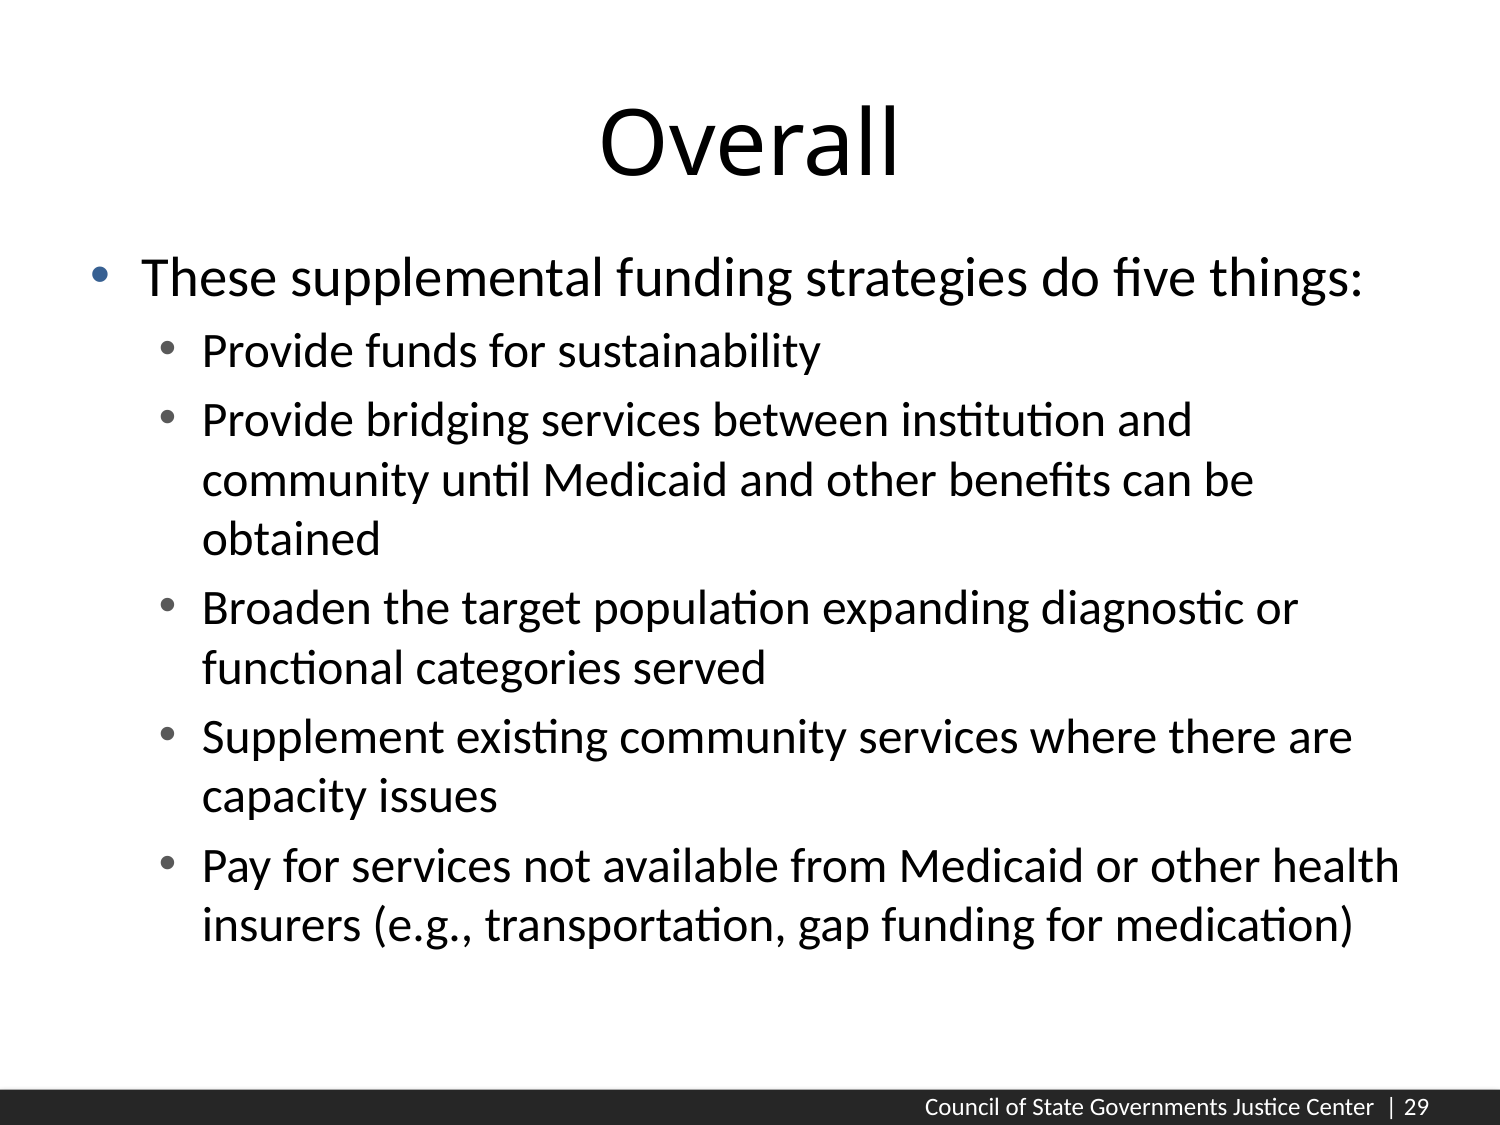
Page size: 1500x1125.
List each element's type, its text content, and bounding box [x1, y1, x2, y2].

list These supplemental funding strategies do five things: Provide funds for sustainability Provide bridging services between institution and community until Medicaid and other benefits can be obtained Broaden the target population expanding diagnostic or functional categories served Supplement existing community services where there are capacity issues Pay for services not available from Medicaid or other health insurers (e.g., transportation, gap funding for medication) [75, 232, 1425, 1005]
title Overall [75, 45, 1425, 232]
